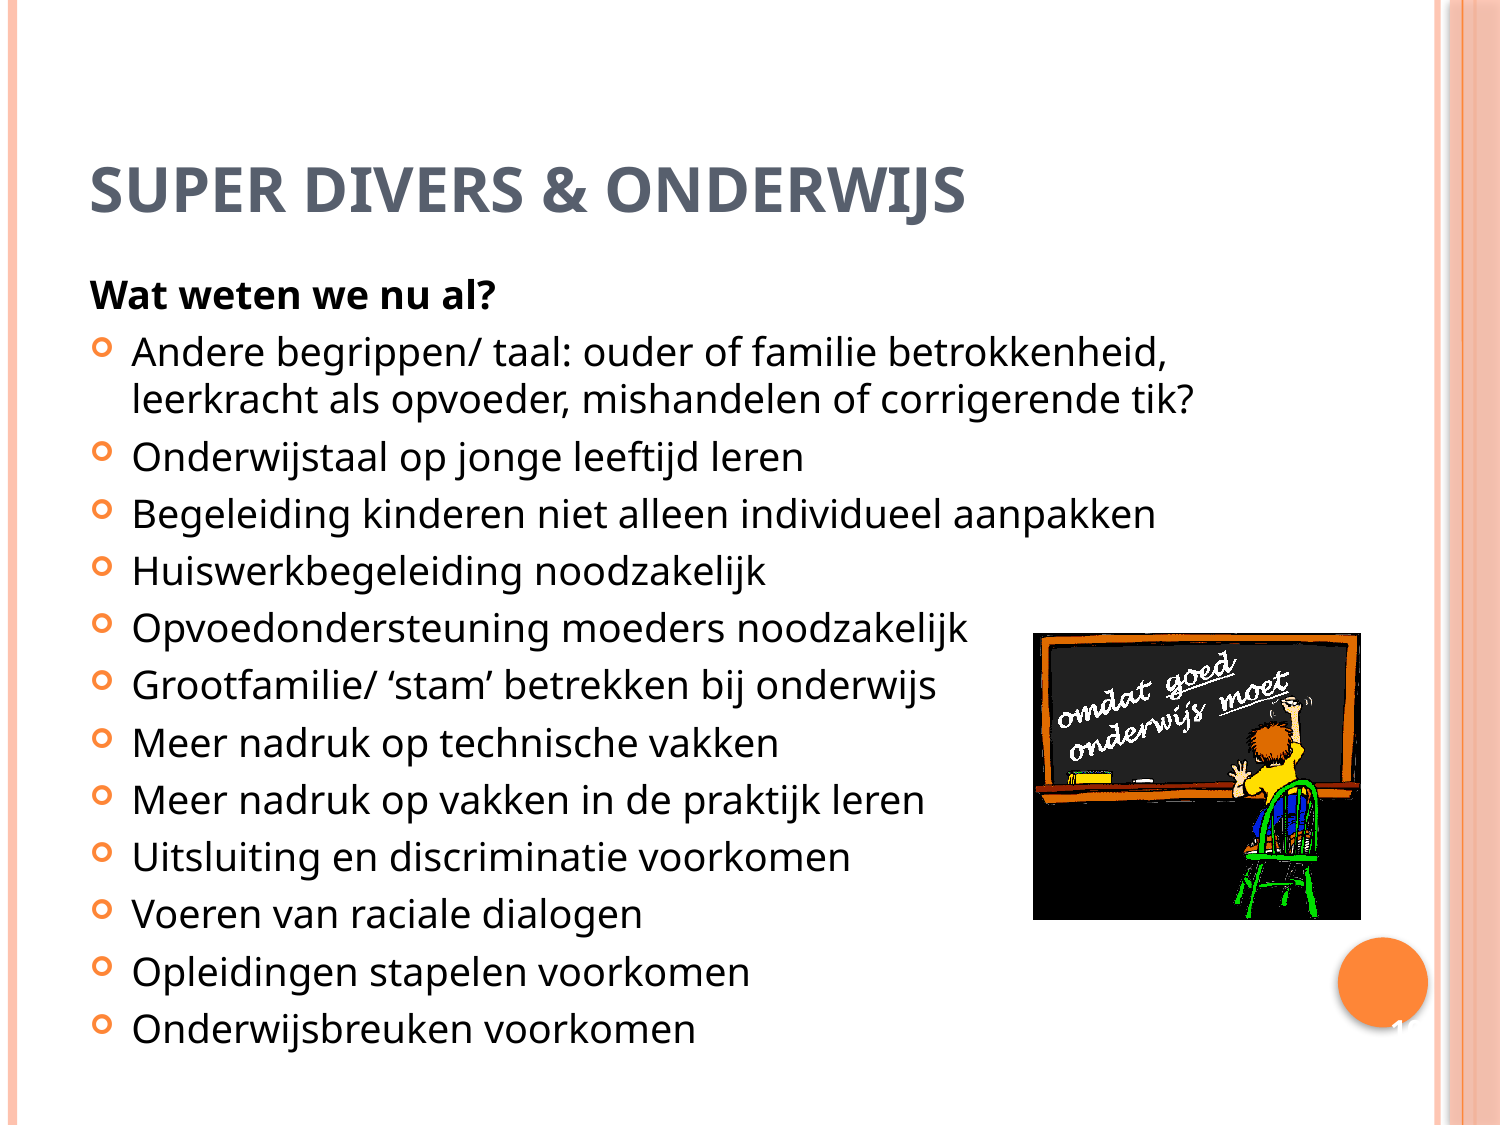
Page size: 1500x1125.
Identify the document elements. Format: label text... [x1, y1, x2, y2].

picture [1032, 632, 1361, 920]
slide_number 10 [1369, 1002, 1445, 1063]
list Wat weten we nu al? Andere begrippen/ taal: ouder of familie betrokkenheid, leerkracht als opvoeder, mishandelen of corrigerende tik? Onderwijstaal op jonge leeftijd leren Begeleiding kinderen niet alleen individueel aanpakken Huiswerkbegeleiding noodzakelijk Opvoedondersteuning moeders noodzakelijk Grootfamilie/ ‘stam’ betrekken bij onderwijs Meer nadruk op technische vakken Meer nadruk op vakken in de praktijk leren Uitsluiting en discriminatie voorkomen Voeren van raciale dialogen Opleidingen stapelen voorkomen Onderwijsbreuken voorkomen [75, 262, 1300, 1062]
title Super divers & Onderwijs [75, 45, 1300, 233]
